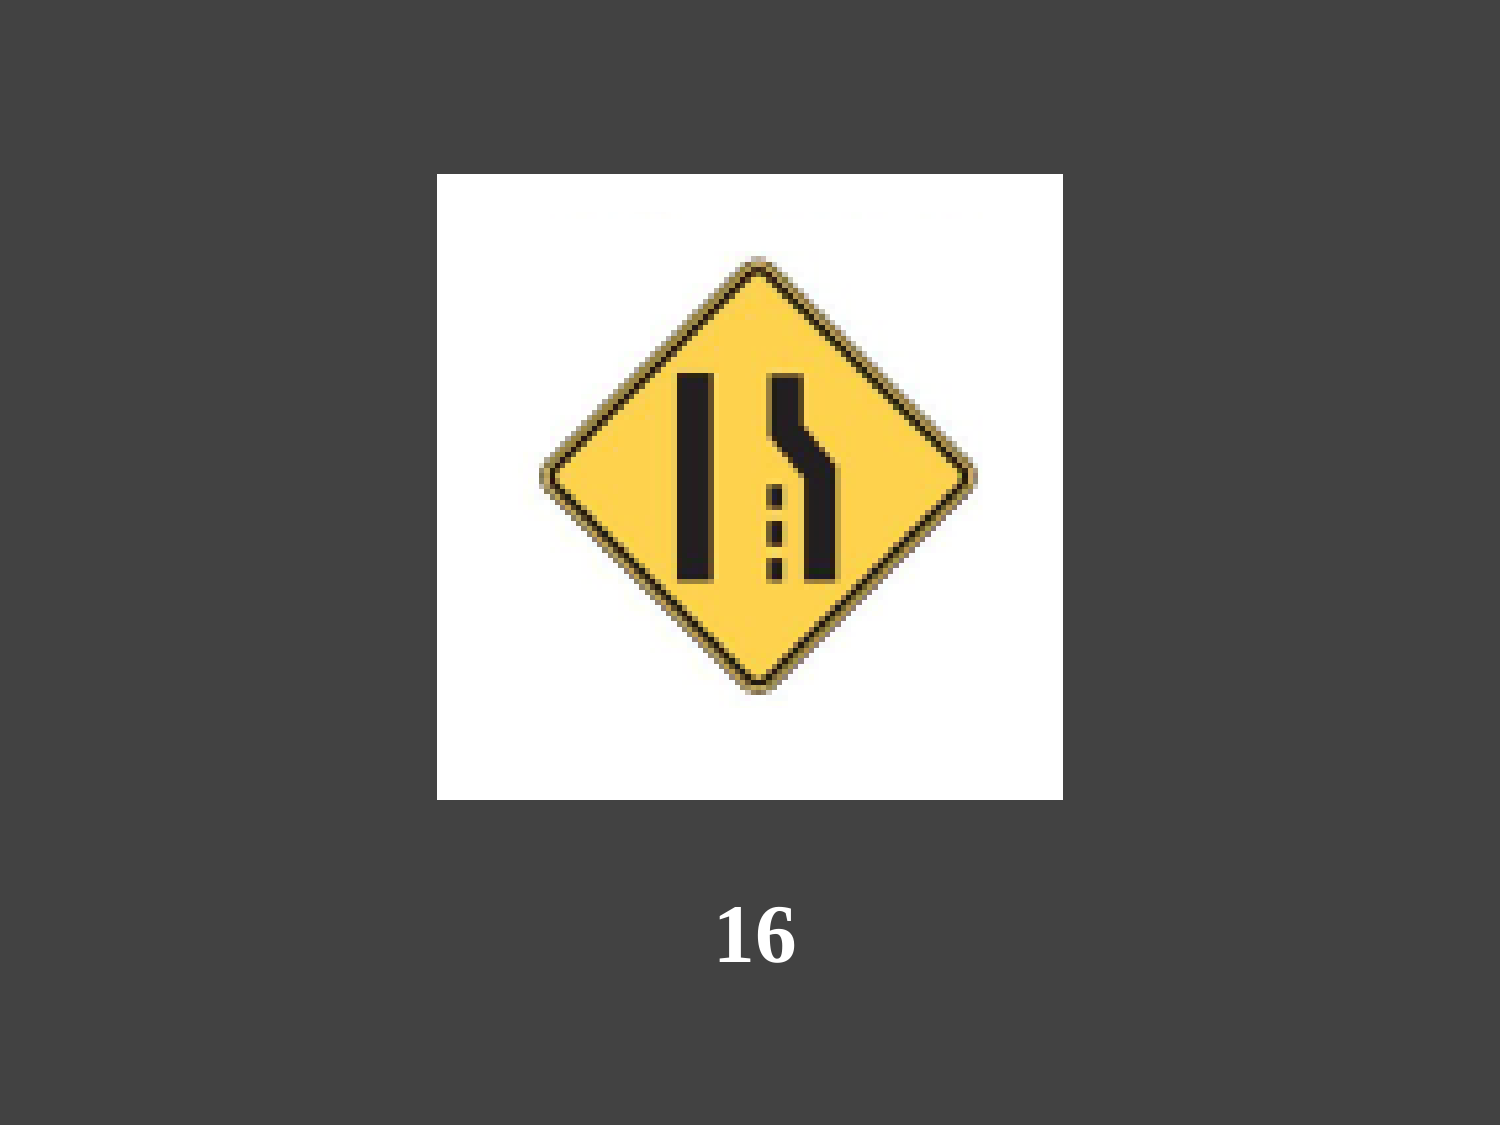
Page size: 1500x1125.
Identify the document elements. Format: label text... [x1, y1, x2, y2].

text_box 16 [698, 871, 812, 987]
picture [437, 174, 1063, 801]
